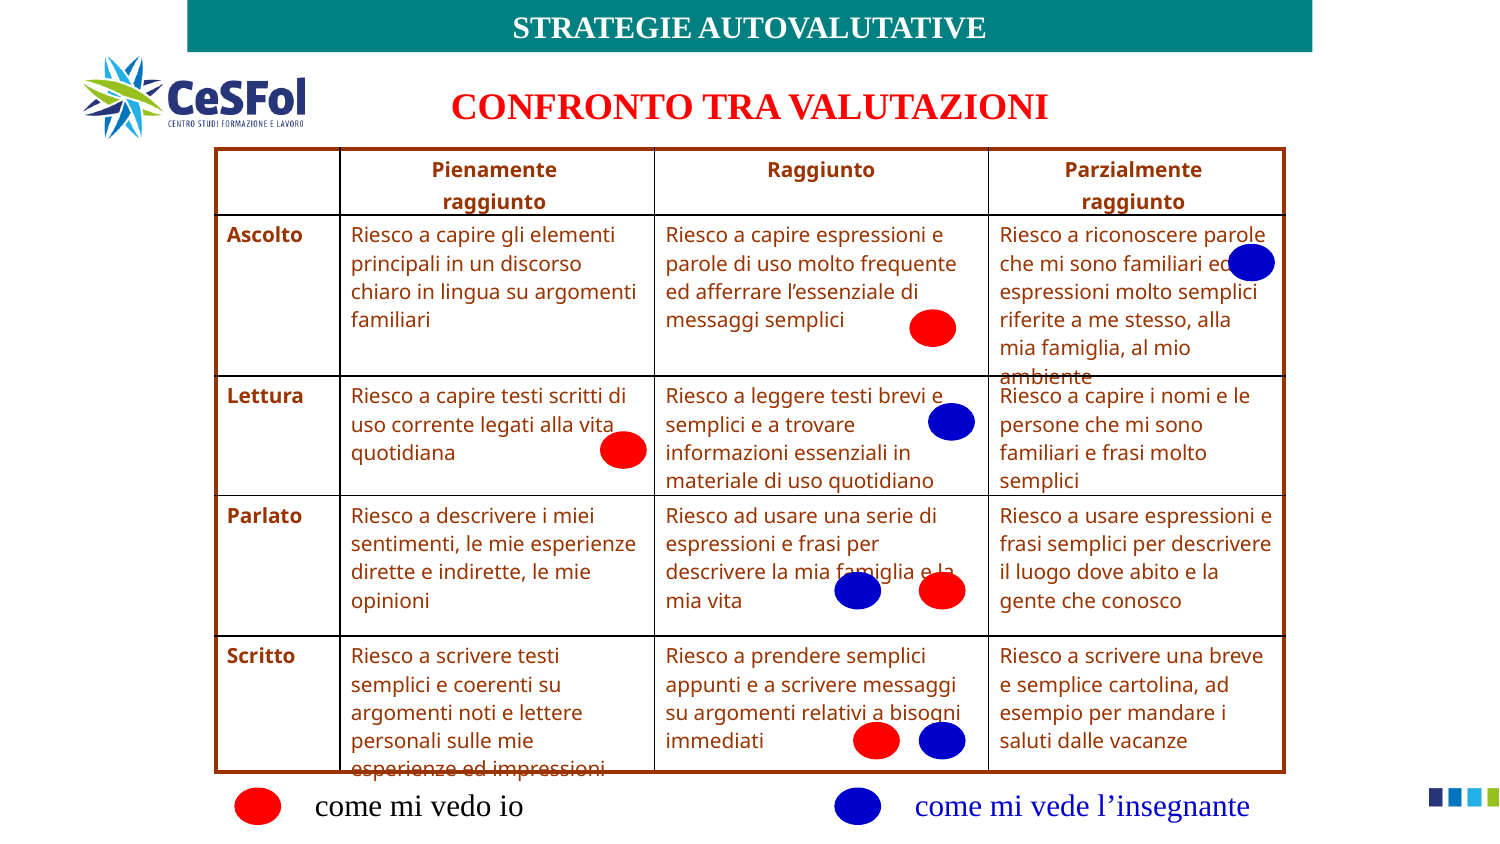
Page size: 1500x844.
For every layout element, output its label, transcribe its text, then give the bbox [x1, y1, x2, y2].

table_cell Riesco a descrivere i miei sentimenti, le mie esperienze dirette e indirette, le mie opinioni [341, 496, 654, 635]
text_box [918, 721, 966, 760]
table_cell Riesco a prendere semplici appunti e a scrivere messaggi su argomenti relativi a bisogni immediati [655, 637, 988, 770]
text_box [834, 571, 882, 610]
text_box [853, 721, 900, 760]
table_cell Riesco a riconoscere parole che mi sono familiari ed espressioni molto semplici riferite a me stesso, alla mia famiglia, al mio ambiente [989, 216, 1282, 375]
table_cell Riesco a capire espressioni e parole di uso molto frequente ed afferrare l’essenziale di messaggi semplici [655, 216, 988, 375]
table_header Parzialmente raggiunto [989, 151, 1282, 214]
table_cell Riesco a usare espressioni e frasi semplici per descrivere il luogo dove abito e la gente che conosco [989, 496, 1282, 635]
text_box [909, 309, 957, 347]
table_cell Riesco a scrivere testi semplici e coerenti su argomenti noti e lettere personali sulle mie esperienze ed impressioni [341, 637, 654, 770]
text_box [599, 431, 647, 469]
table_cell Riesco a capire gli elementi principali in un discorso chiaro in lingua su argomenti familiari [341, 216, 654, 375]
table_cell Riesco a capire testi scritti di uso corrente legati alla vita quotidiana [341, 377, 654, 495]
text_box CONFRONTO TRA VALUTAZIONI [187, 74, 1313, 135]
table_cell Parlato [218, 496, 339, 635]
table_cell Riesco a leggere testi brevi e semplici e a trovare informazioni essenziali in materiale di uso quotidiano [655, 377, 988, 495]
table_header Pienamente raggiunto [341, 151, 654, 214]
text_box [834, 787, 882, 826]
text_box [918, 571, 966, 610]
picture [1, 1, 1499, 844]
text_box [234, 787, 282, 826]
table_header Raggiunto [655, 151, 988, 214]
table_header [218, 151, 339, 214]
table_cell Riesco ad usare una serie di espressioni e frasi per descrivere la mia famiglia e la mia vita [655, 496, 988, 635]
table_cell Lettura [218, 377, 339, 495]
text_box come mi vede l’insegnante [900, 778, 1285, 831]
table_cell Ascolto [218, 216, 339, 375]
table_cell Riesco a scrivere una breve e semplice cartolina, ad esempio per mandare i saluti dalle vacanze [989, 637, 1282, 770]
text_box come mi vedo io [299, 778, 628, 831]
table_cell Riesco a capire i nomi e le persone che mi sono familiari e frasi molto semplici [989, 377, 1282, 495]
text_box [1228, 243, 1275, 282]
text_box STRATEGIE AUTOVALUTATIVE [187, 0, 1313, 53]
text_box [928, 403, 975, 441]
table_cell Scritto [218, 637, 339, 770]
